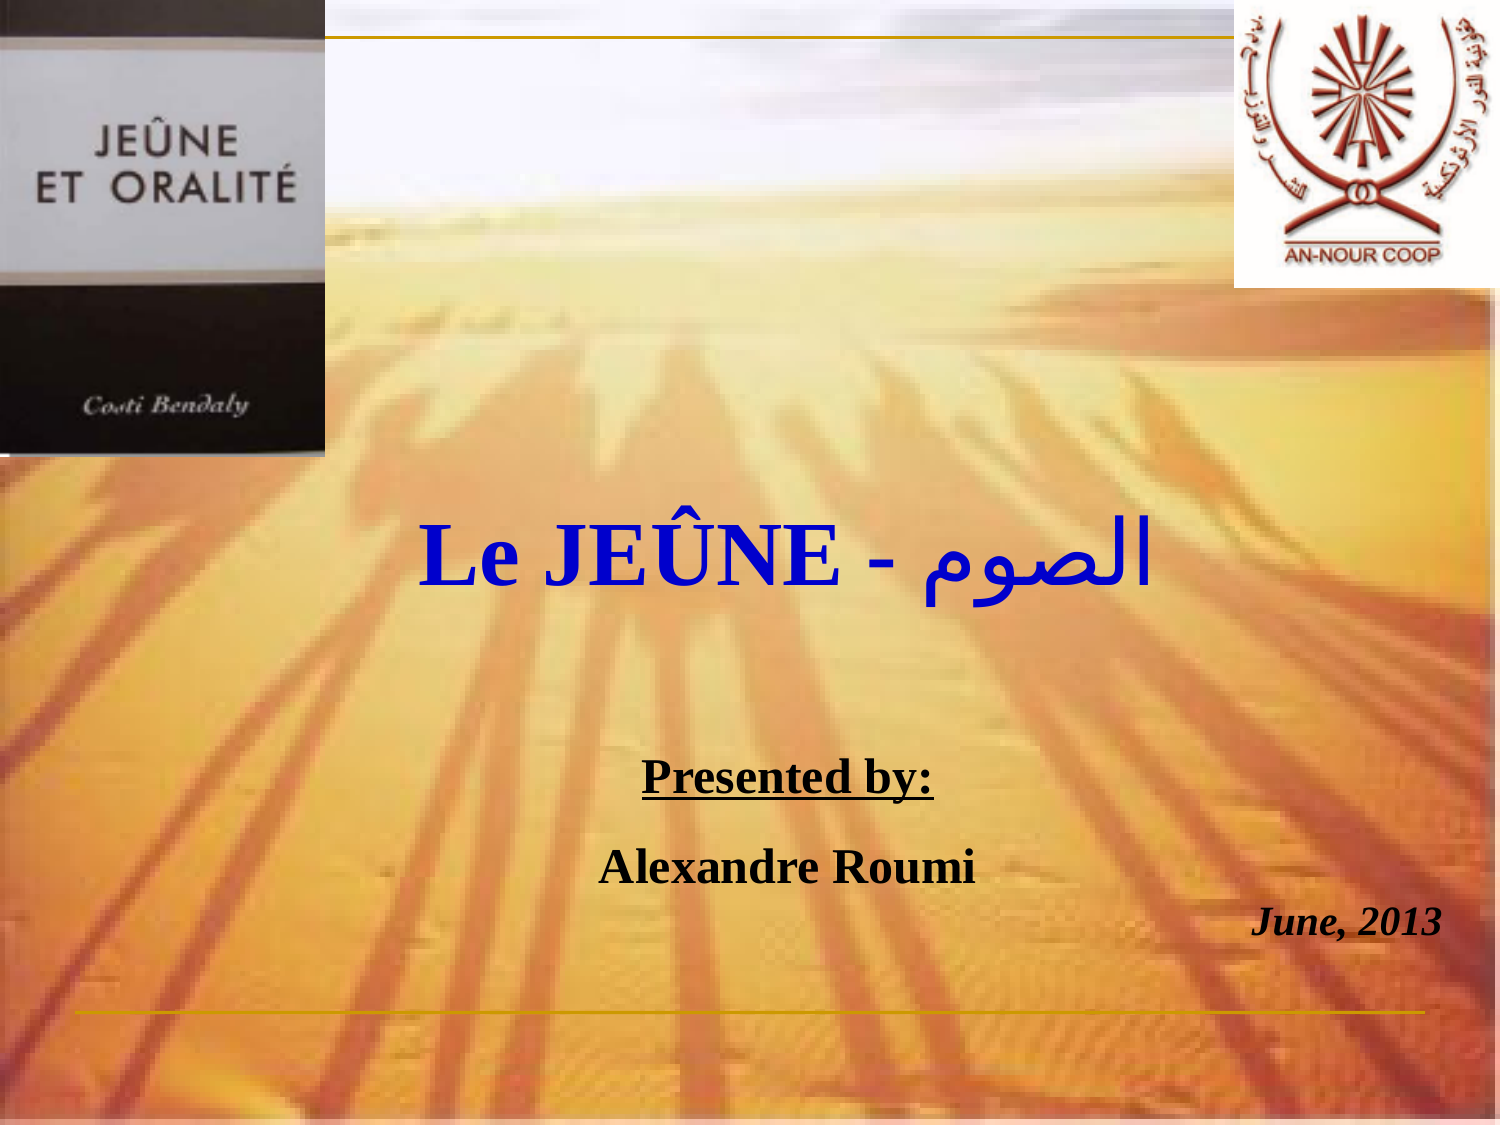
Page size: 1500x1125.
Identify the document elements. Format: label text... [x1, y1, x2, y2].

text_box Le JEÛNE - الصوم Presented by: Alexandre Roumi June, 2013 [58, 374, 1458, 989]
picture [0, 0, 1500, 1125]
text_box [326, 0, 1231, 75]
